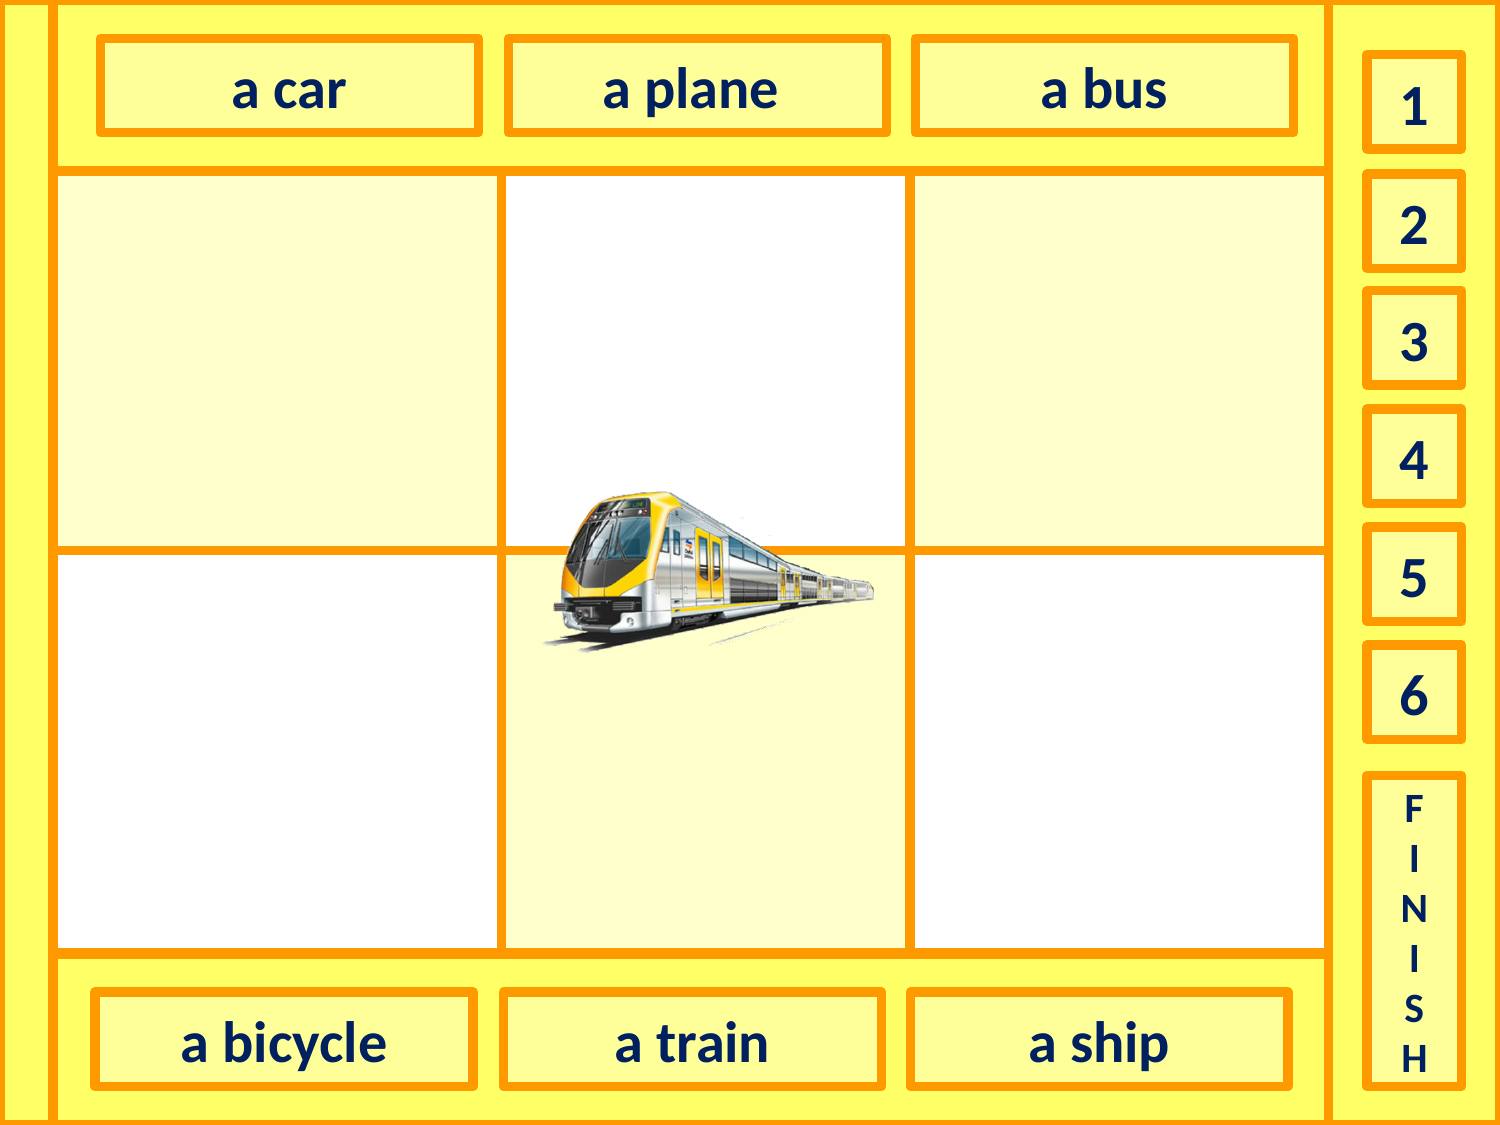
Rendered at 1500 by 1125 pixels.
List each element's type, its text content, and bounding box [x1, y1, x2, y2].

text_box a car [98, 36, 480, 135]
text_box 1 [1365, 52, 1464, 151]
text_box F I N I S H [1365, 773, 1464, 1089]
text_box [500, 169, 908, 436]
text_box 2 [1365, 172, 1464, 271]
text_box [55, 954, 1327, 1125]
text_box a plane [506, 36, 889, 135]
text_box a bicycle [93, 990, 475, 1089]
text_box [908, 549, 1331, 954]
picture [464, 438, 948, 687]
text_box [55, 0, 1327, 169]
text_box a ship [908, 990, 1290, 1089]
text_box 5 [1365, 525, 1464, 624]
text_box [500, 695, 908, 954]
text_box a train [501, 990, 883, 1089]
text_box [0, 0, 55, 1125]
text_box 4 [1365, 407, 1464, 505]
text_box 3 [1365, 289, 1464, 387]
text_box a bus [913, 36, 1295, 135]
text_box [51, 549, 500, 954]
text_box [908, 169, 1331, 549]
text_box 6 [1365, 643, 1464, 742]
text_box [51, 169, 500, 549]
text_box [1327, 0, 1500, 1125]
